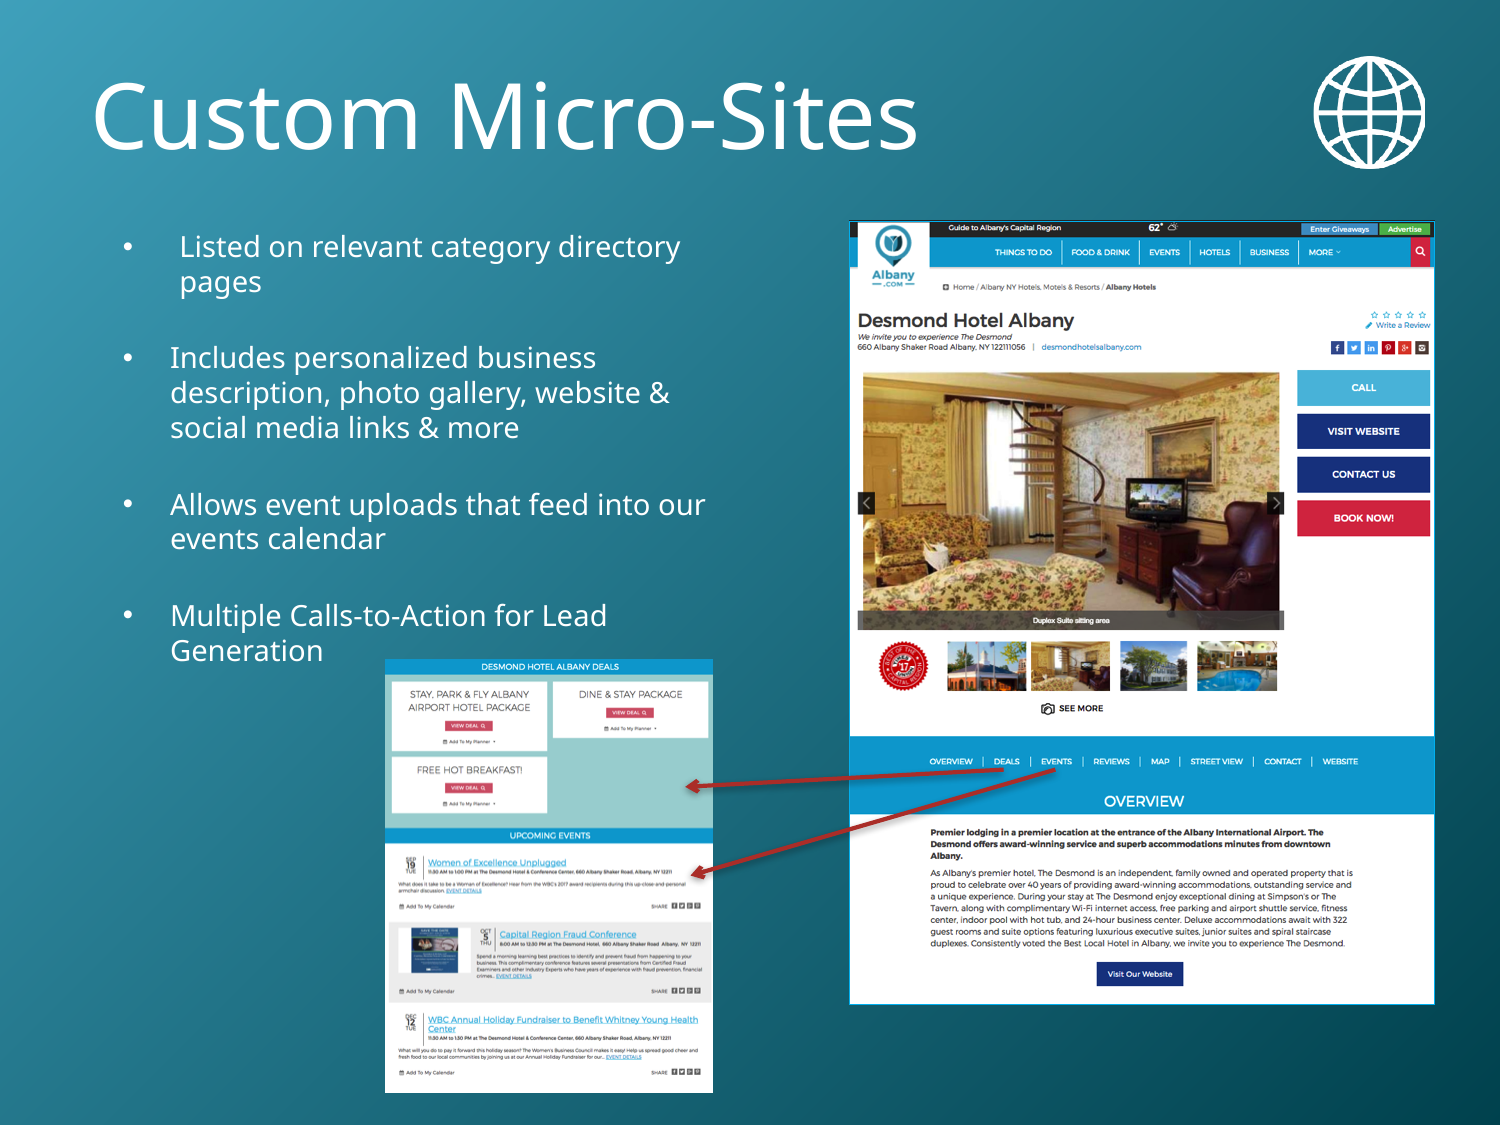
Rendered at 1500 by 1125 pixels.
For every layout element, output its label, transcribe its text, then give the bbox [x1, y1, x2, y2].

picture [494, 664, 507, 669]
picture [1109, 759, 1129, 764]
picture [851, 815, 1433, 1003]
picture [1137, 796, 1149, 806]
picture [851, 223, 1433, 736]
picture [934, 759, 951, 764]
picture [384, 843, 713, 1093]
picture [1152, 759, 1166, 764]
picture [999, 759, 1012, 764]
picture [1313, 56, 1426, 169]
picture [1201, 760, 1215, 764]
title Custom Micro-Sites [75, 45, 1425, 180]
picture [1161, 796, 1171, 806]
picture [1284, 759, 1293, 764]
picture [1224, 759, 1233, 764]
picture [580, 833, 590, 839]
picture [1153, 796, 1158, 806]
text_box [684, 769, 689, 788]
picture [1053, 759, 1062, 764]
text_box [690, 769, 1056, 876]
picture [1175, 796, 1182, 806]
list Listed on relevant category directory pages Includes personalized business description, photo gallery, website & social media links & more Allows event uploads that feed into our events calendar Multiple Calls-to-Action for Lead Generation [108, 221, 767, 1005]
picture [384, 675, 713, 828]
picture [1324, 759, 1351, 764]
